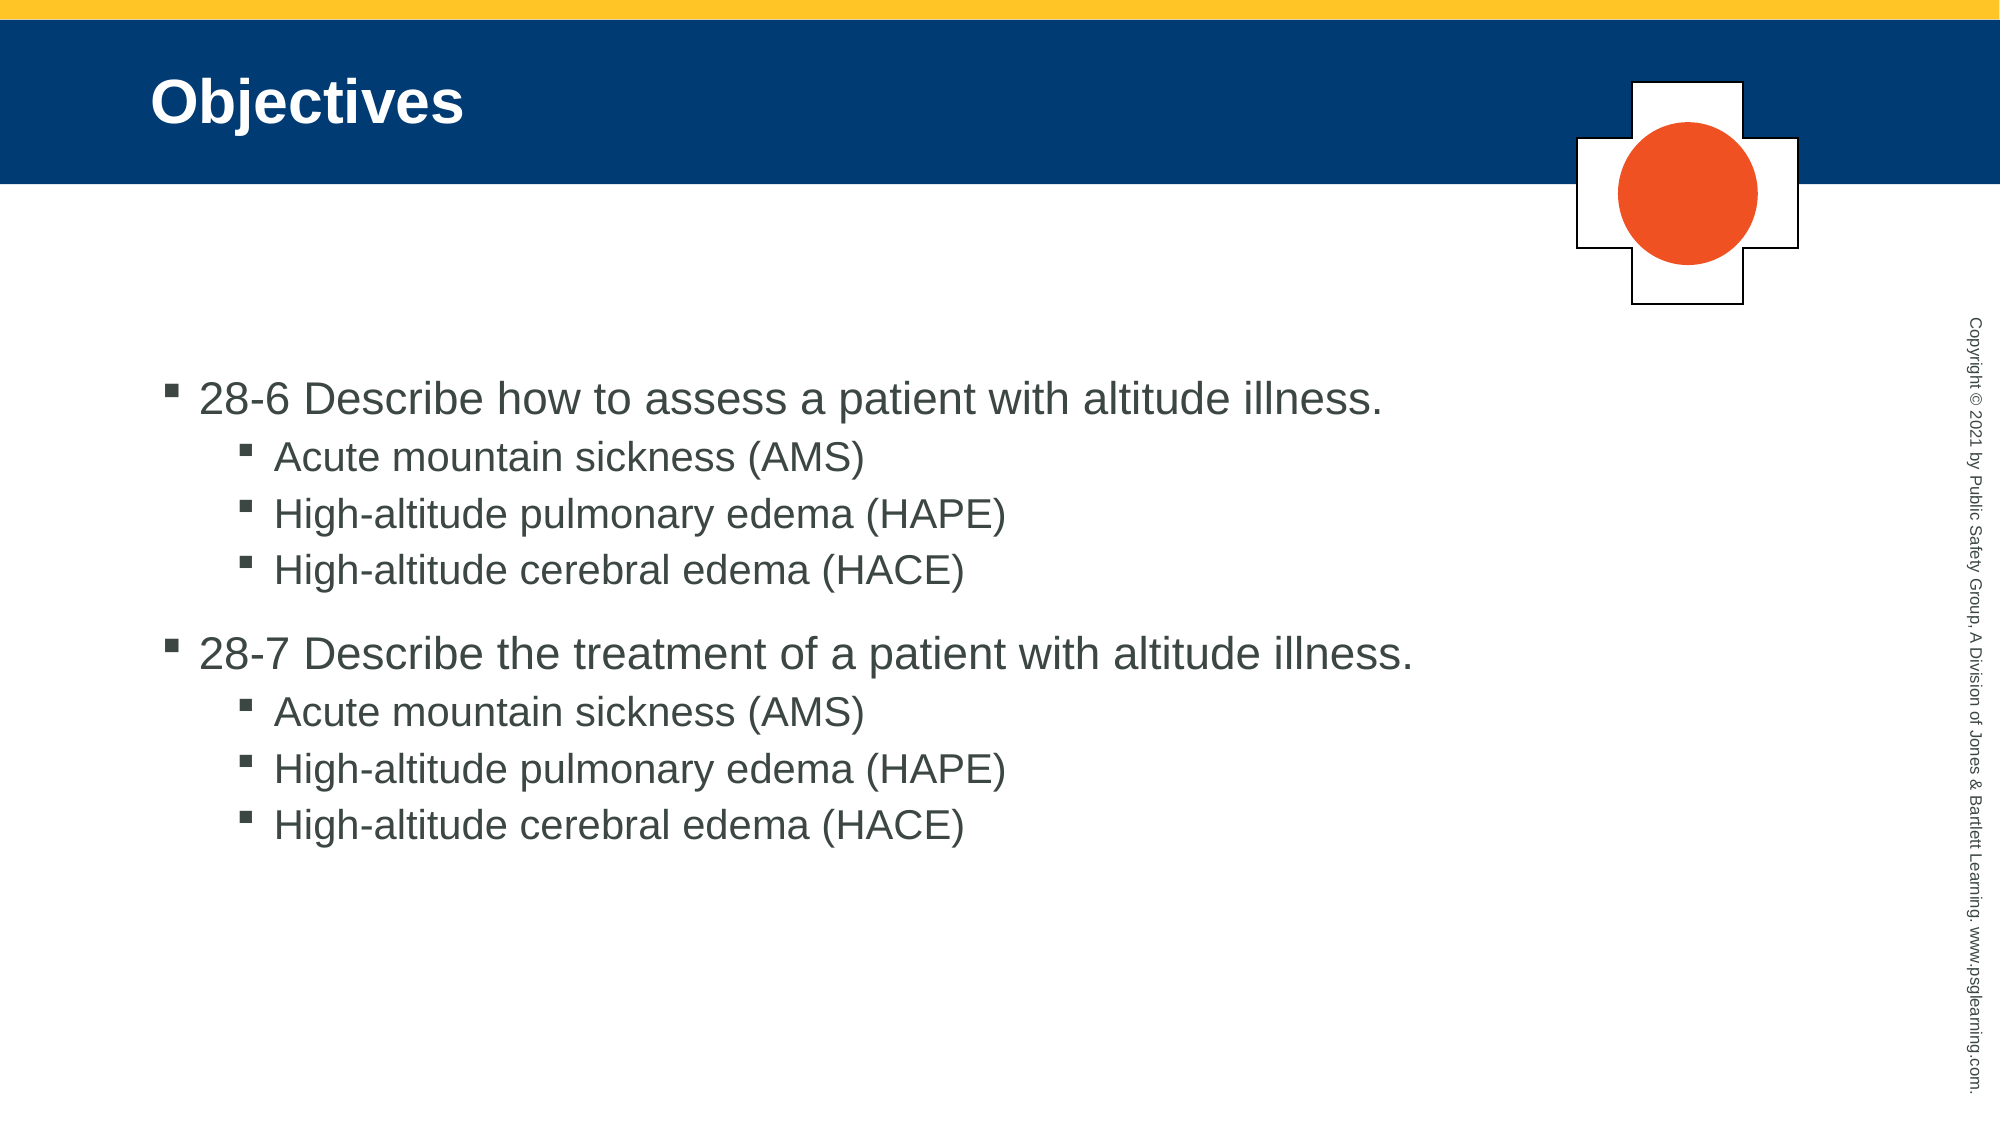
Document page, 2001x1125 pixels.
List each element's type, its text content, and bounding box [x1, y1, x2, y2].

title Objectives [0, 19, 2000, 185]
text_box [1617, 122, 1758, 266]
list 28-6 Describe how to assess a patient with altitude illness. Acute mountain sickness (AMS) High-altitude pulmonary edema (HAPE) High-altitude cerebral edema (HACE) 28-7 Describe the treatment of a patient with altitude illness. Acute mountain sickness (AMS) High-altitude pulmonary edema (HAPE) High-altitude cerebral edema (HACE) [146, 361, 1859, 1016]
text_box [1576, 81, 1799, 305]
